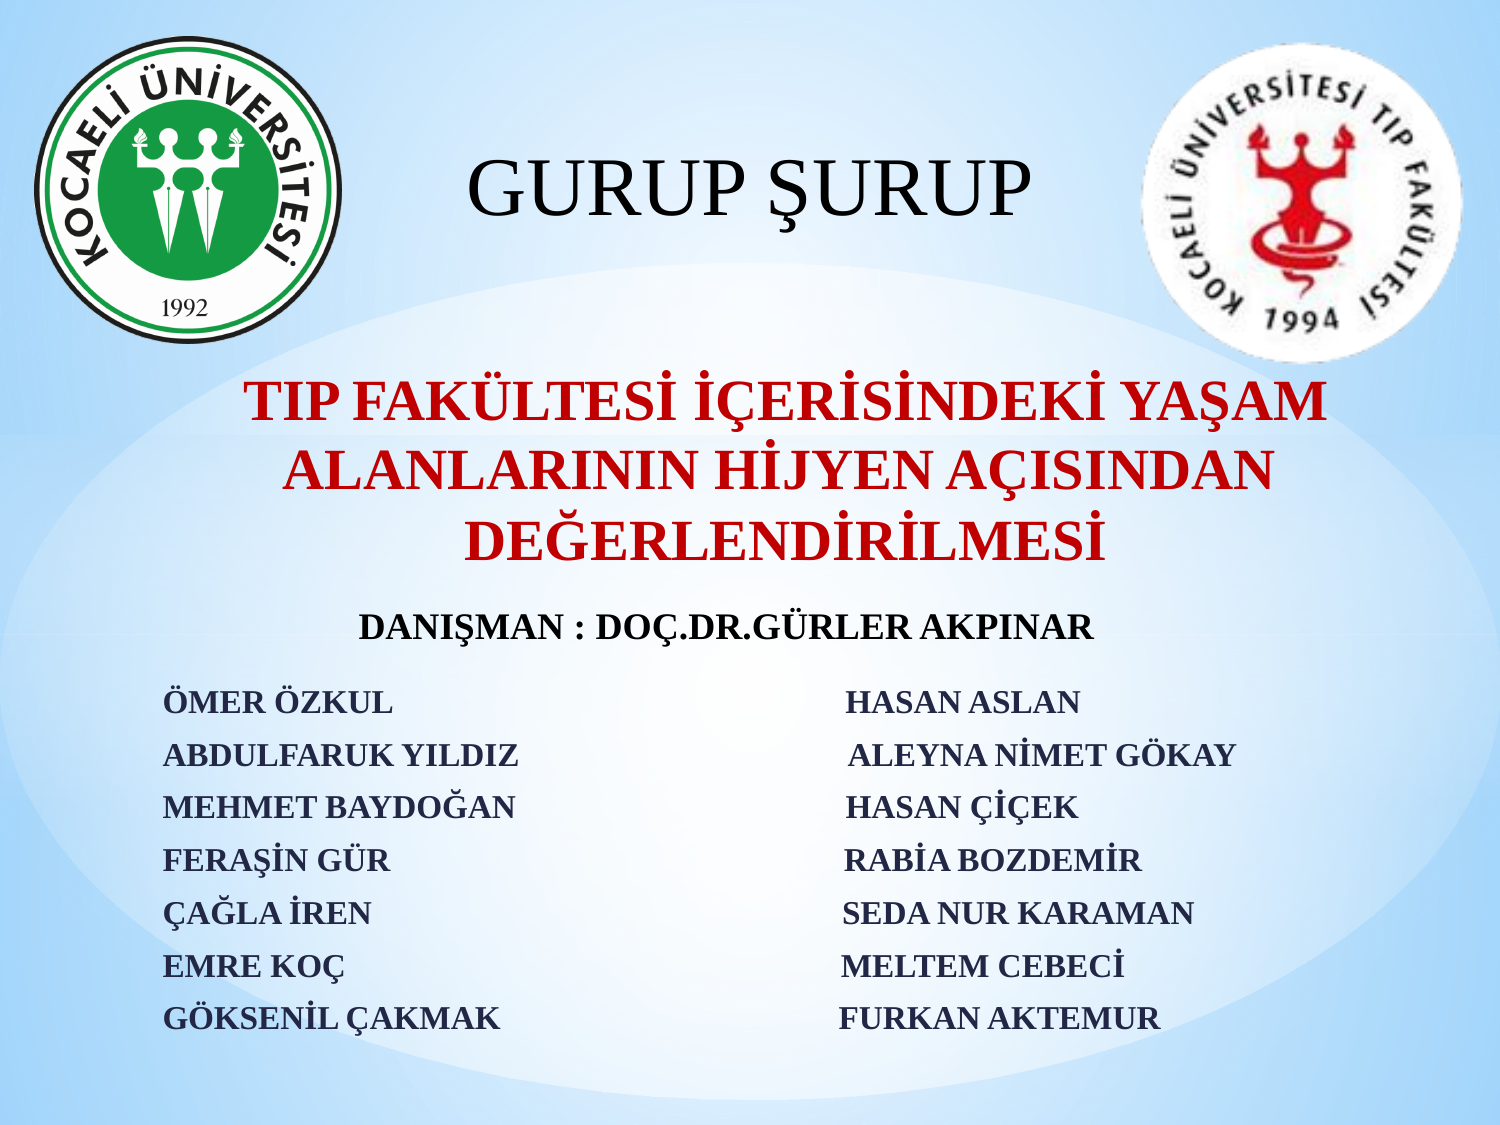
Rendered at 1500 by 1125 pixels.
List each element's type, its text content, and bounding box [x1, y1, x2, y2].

picture [1139, 40, 1466, 367]
text_box TIP FAKÜLTESİ İÇERİSİNDEKİ YAŞAM ALANLARININ HİJYEN AÇISINDAN DEĞERLENDİRİLMESİ [112, 354, 1461, 579]
picture [34, 36, 342, 344]
subtitle ÖMER ÖZKUL HASAN ASLAN ABDULFARUK YILDIZ ALEYNA NİMET GÖKAY MEHMET BAYDOĞAN HASAN ÇİÇEK FERAŞİN GÜR RABİA BOZDEMİR ÇAĞLA İREN SEDA NUR KARAMAN EMRE KOÇ MELTEM CEBECİ GÖKSENİL ÇAKMAK FURKAN AKTEMUR [147, 672, 1453, 1125]
text_box DANIŞMAN : DOÇ.DR.GÜRLER AKPINAR [265, 594, 1187, 655]
text_box GURUP ŞURUP [451, 124, 1049, 240]
